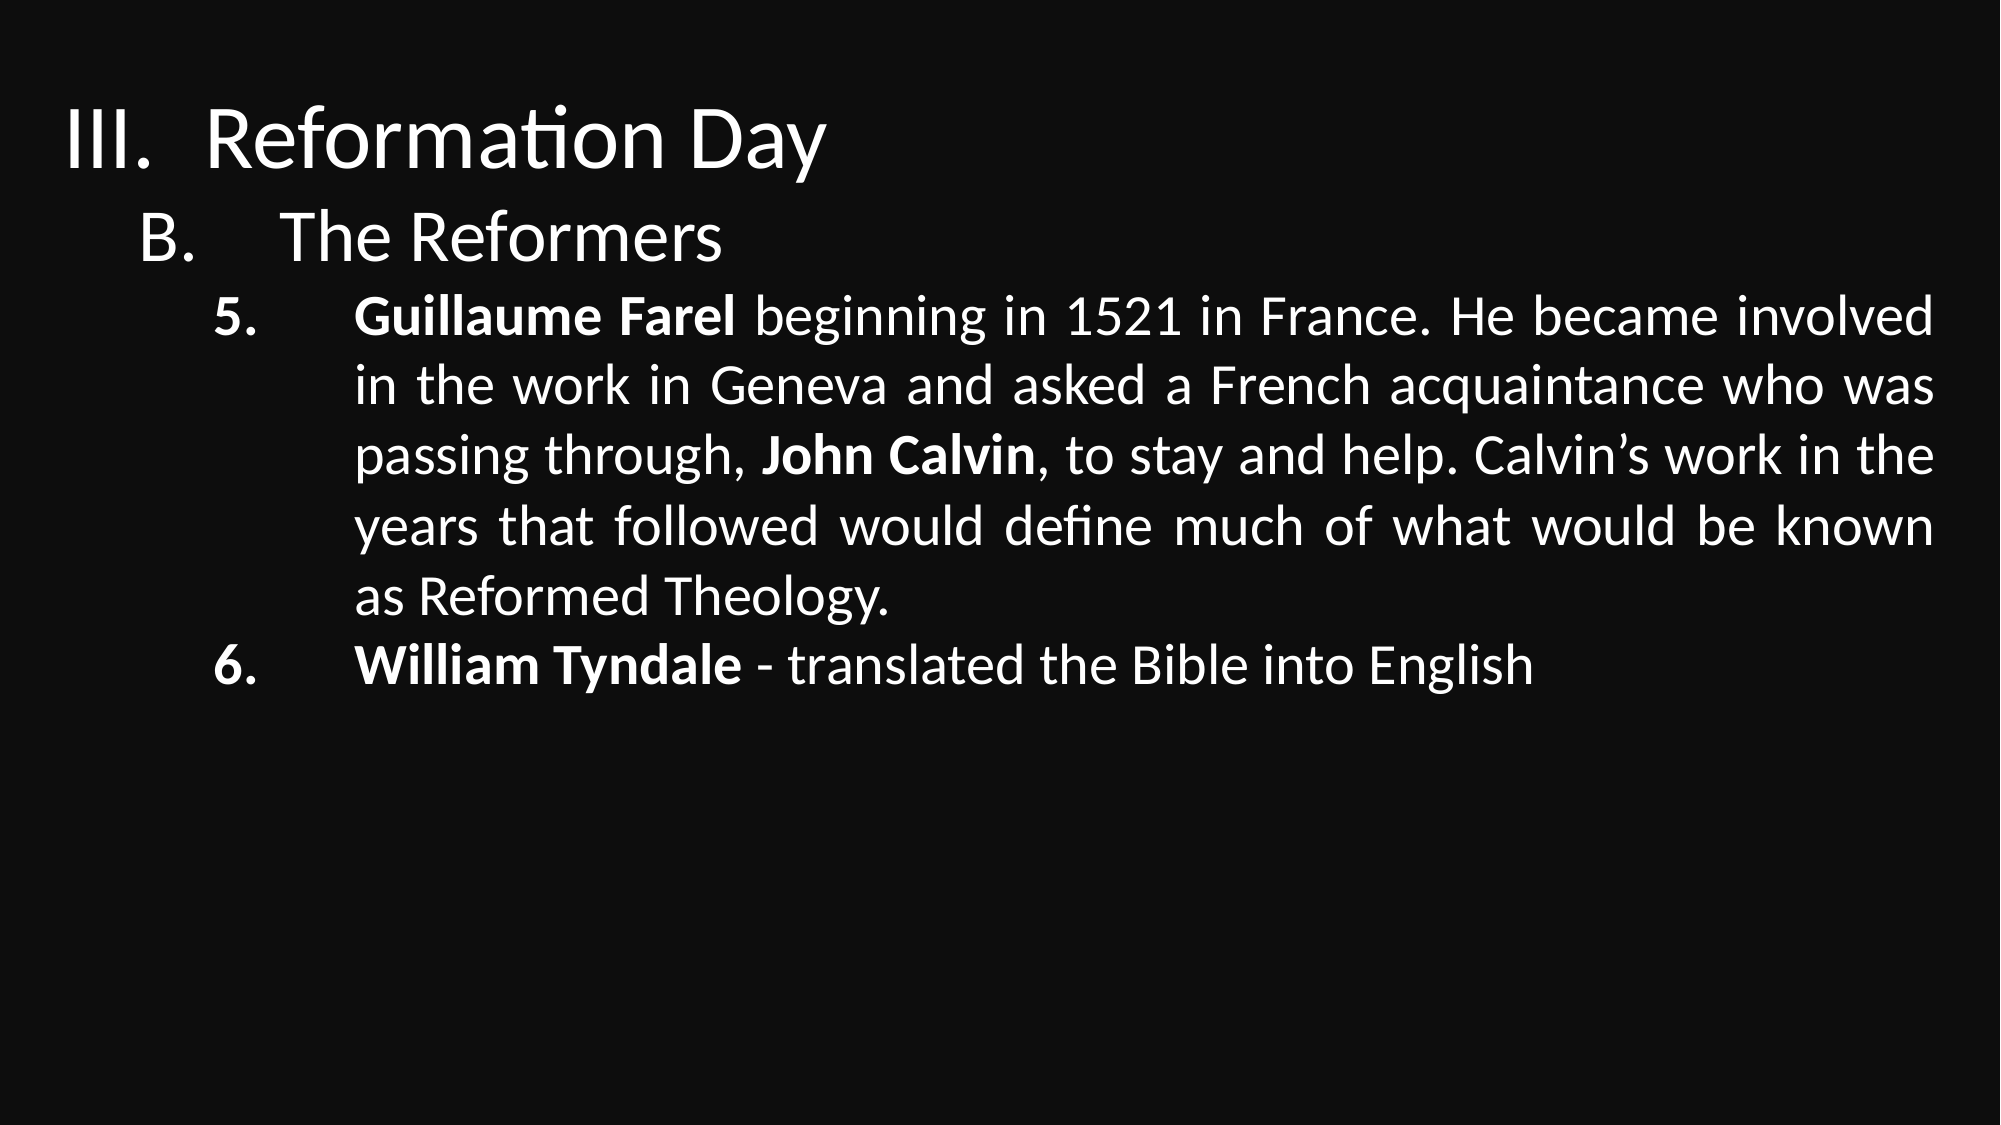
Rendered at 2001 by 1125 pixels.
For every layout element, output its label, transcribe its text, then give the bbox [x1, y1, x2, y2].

text_box Reformation Day The Reformers Guillaume Farel beginning in 1521 in France. He became involved in the work in Geneva and asked a French acquaintance who was passing through, John Calvin, to stay and help. Calvin’s work in the years that followed would define much of what would be known as Reformed Theology. William Tyndale - translated the Bible into English [49, 69, 1951, 774]
